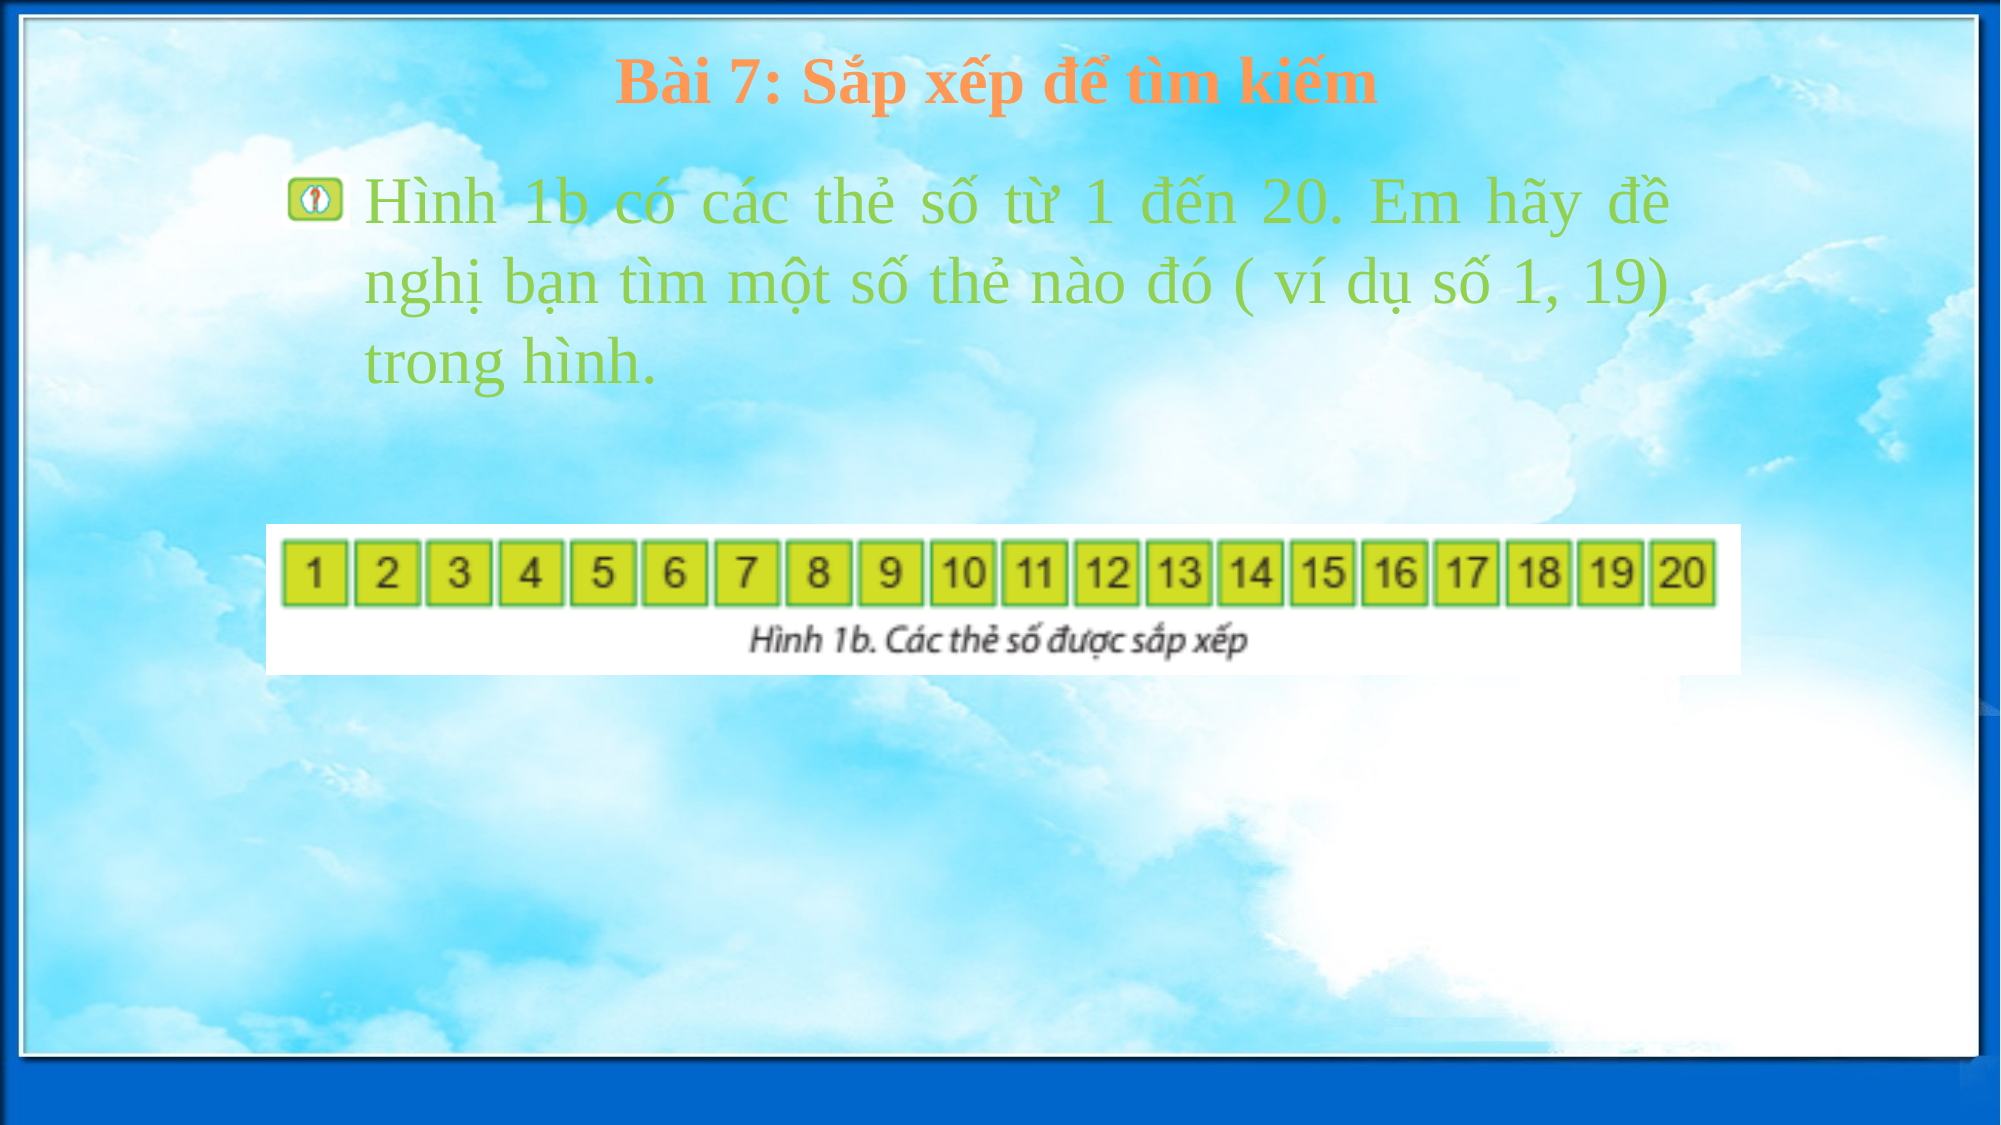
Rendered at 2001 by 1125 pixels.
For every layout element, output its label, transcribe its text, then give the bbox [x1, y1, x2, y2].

text_box Bài 7: Sắp xếp để tìm kiếm [600, 28, 1395, 124]
picture [0, 0, 2001, 1125]
text_box Hình 1b có các thẻ số từ 1 đến 20. Em hãy đề nghị bạn tìm một số thẻ nào đó ( ví dụ số 1, 19) trong hình. [349, 149, 1688, 405]
